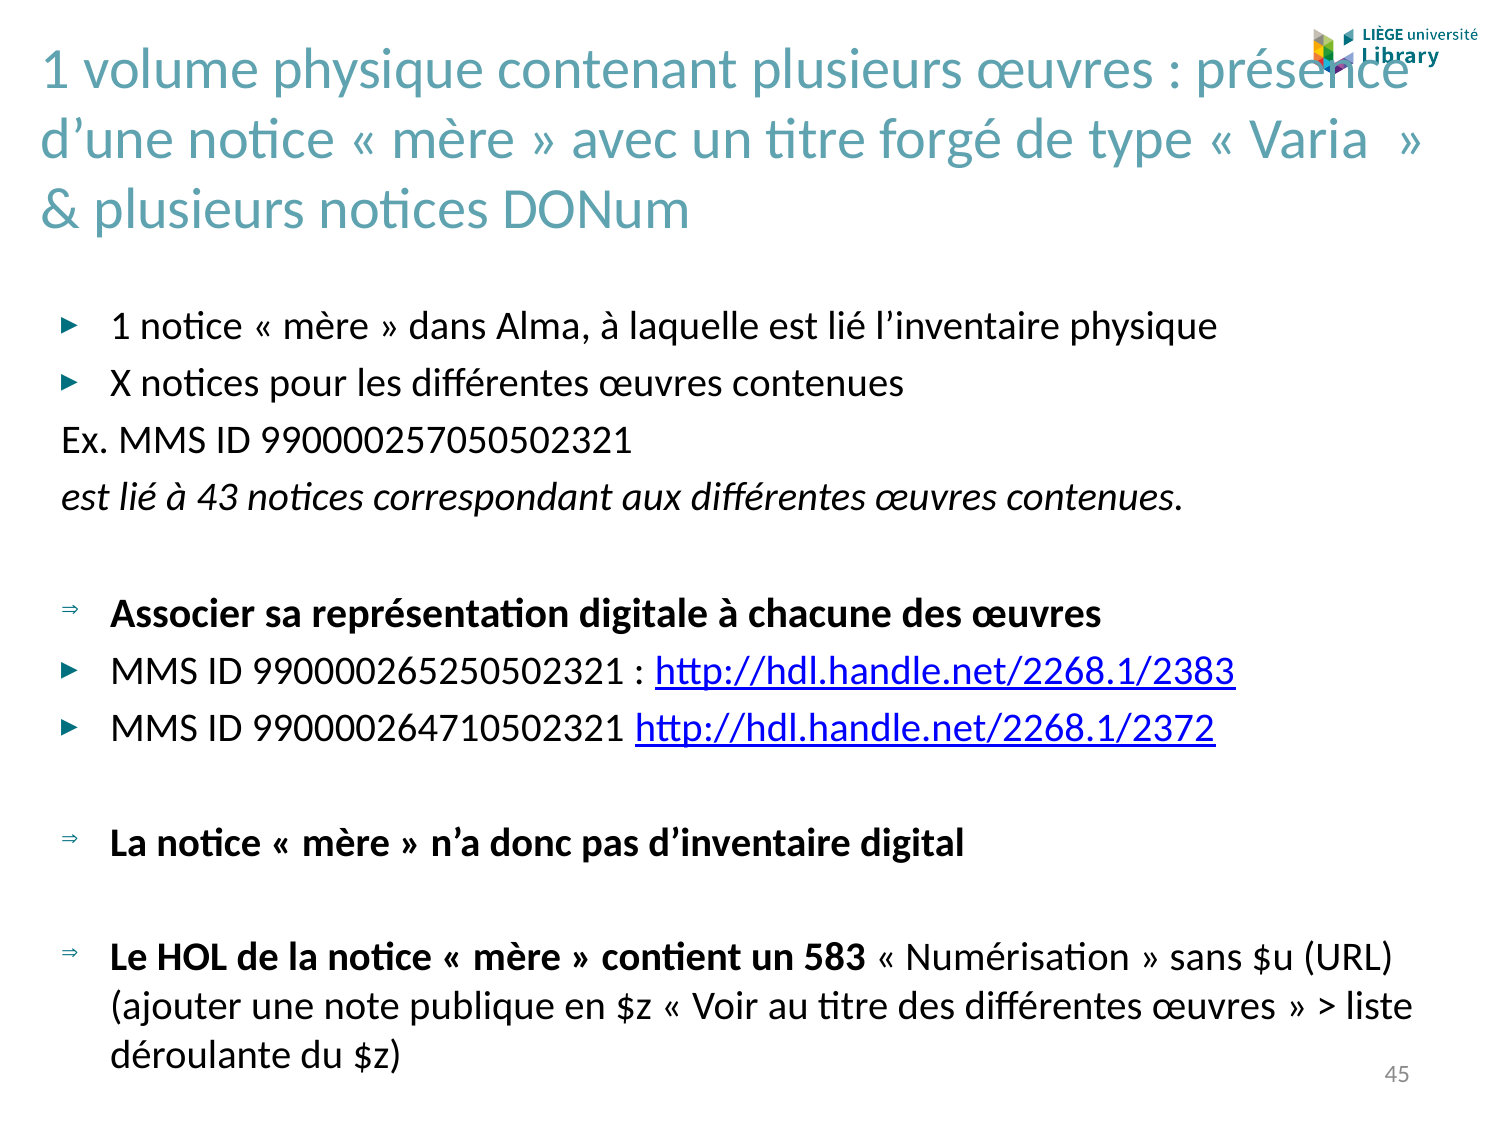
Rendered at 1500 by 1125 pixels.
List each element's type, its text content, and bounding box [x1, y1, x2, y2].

list 1 notice « mère » dans Alma, à laquelle est lié l’inventaire physique X notices pour les différentes œuvres contenues Ex. MMS ID 990000257050502321 est lié à 43 notices correspondant aux différentes œuvres contenues. Associer sa représentation digitale à chacune des œuvres MMS ID 990000265250502321 : http://hdl.handle.net/2268.1/2383 MMS ID 990000264710502321 http://hdl.handle.net/2268.1/2372 La notice « mère » n’a donc pas d’inventaire digital Le HOL de la notice « mère » contient un 583 « Numérisation » sans $u (URL) (ajouter une note publique en $z « Voir au titre des différentes œuvres » > liste déroulante du $z) [46, 291, 1468, 1086]
slide_number 45 [1074, 1042, 1425, 1103]
picture [1296, 11, 1495, 93]
title 1 volume physique contenant plusieurs œuvres : présence d’une notice « mère » avec un titre forgé de type « Varia » & plusieurs notices DONum [25, 67, 1468, 272]
